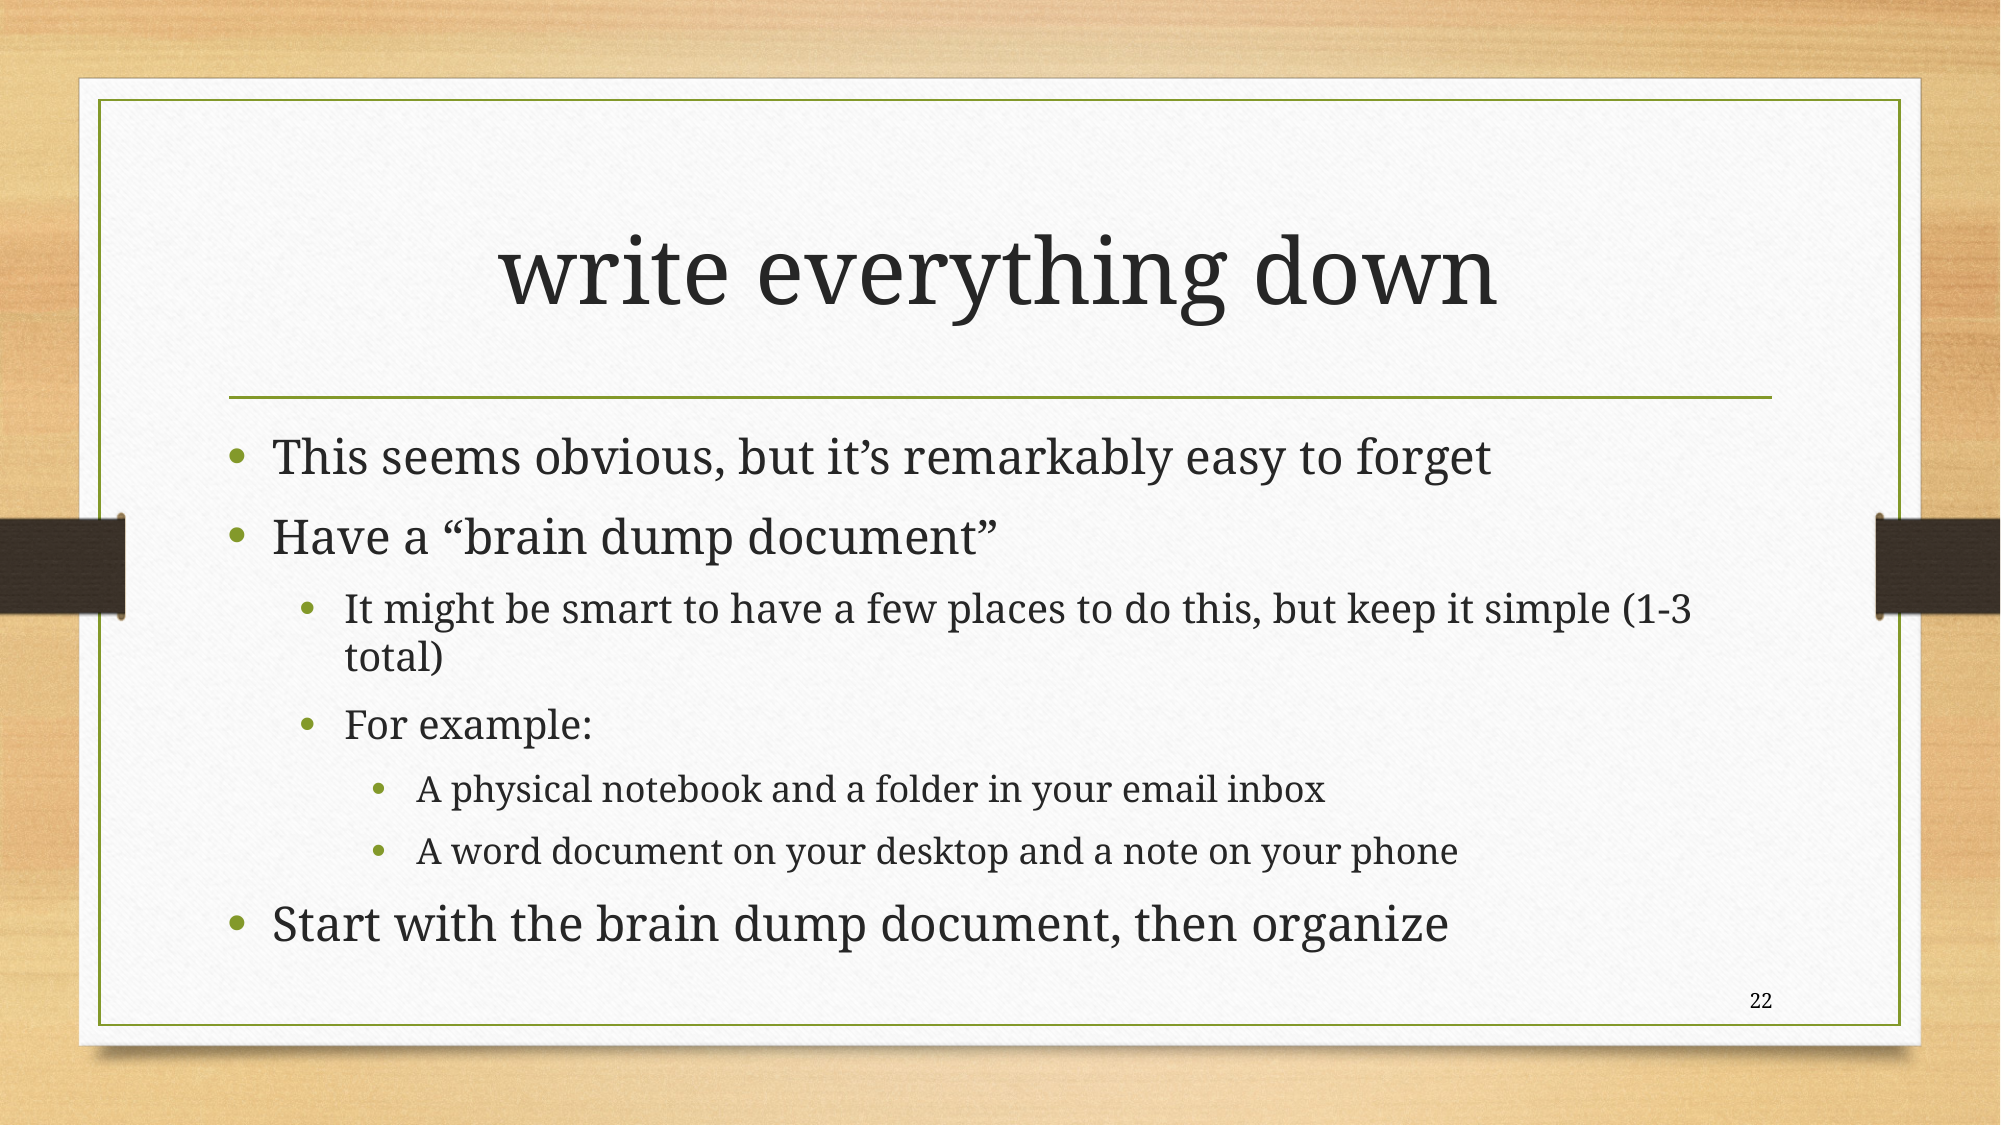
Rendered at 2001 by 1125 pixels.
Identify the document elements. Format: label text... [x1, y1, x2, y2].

title write everything down [212, 161, 1788, 375]
picture [0, 0, 2001, 1125]
slide_number 22 [1698, 979, 1788, 1025]
list This seems obvious, but it’s remarkably easy to forget Have a “brain dump document” It might be smart to have a few places to do this, but keep it simple (1-3 total) For example: A physical notebook and a folder in your email inbox A word document on your desktop and a note on your phone Start with the brain dump document, then organize [212, 419, 1788, 964]
